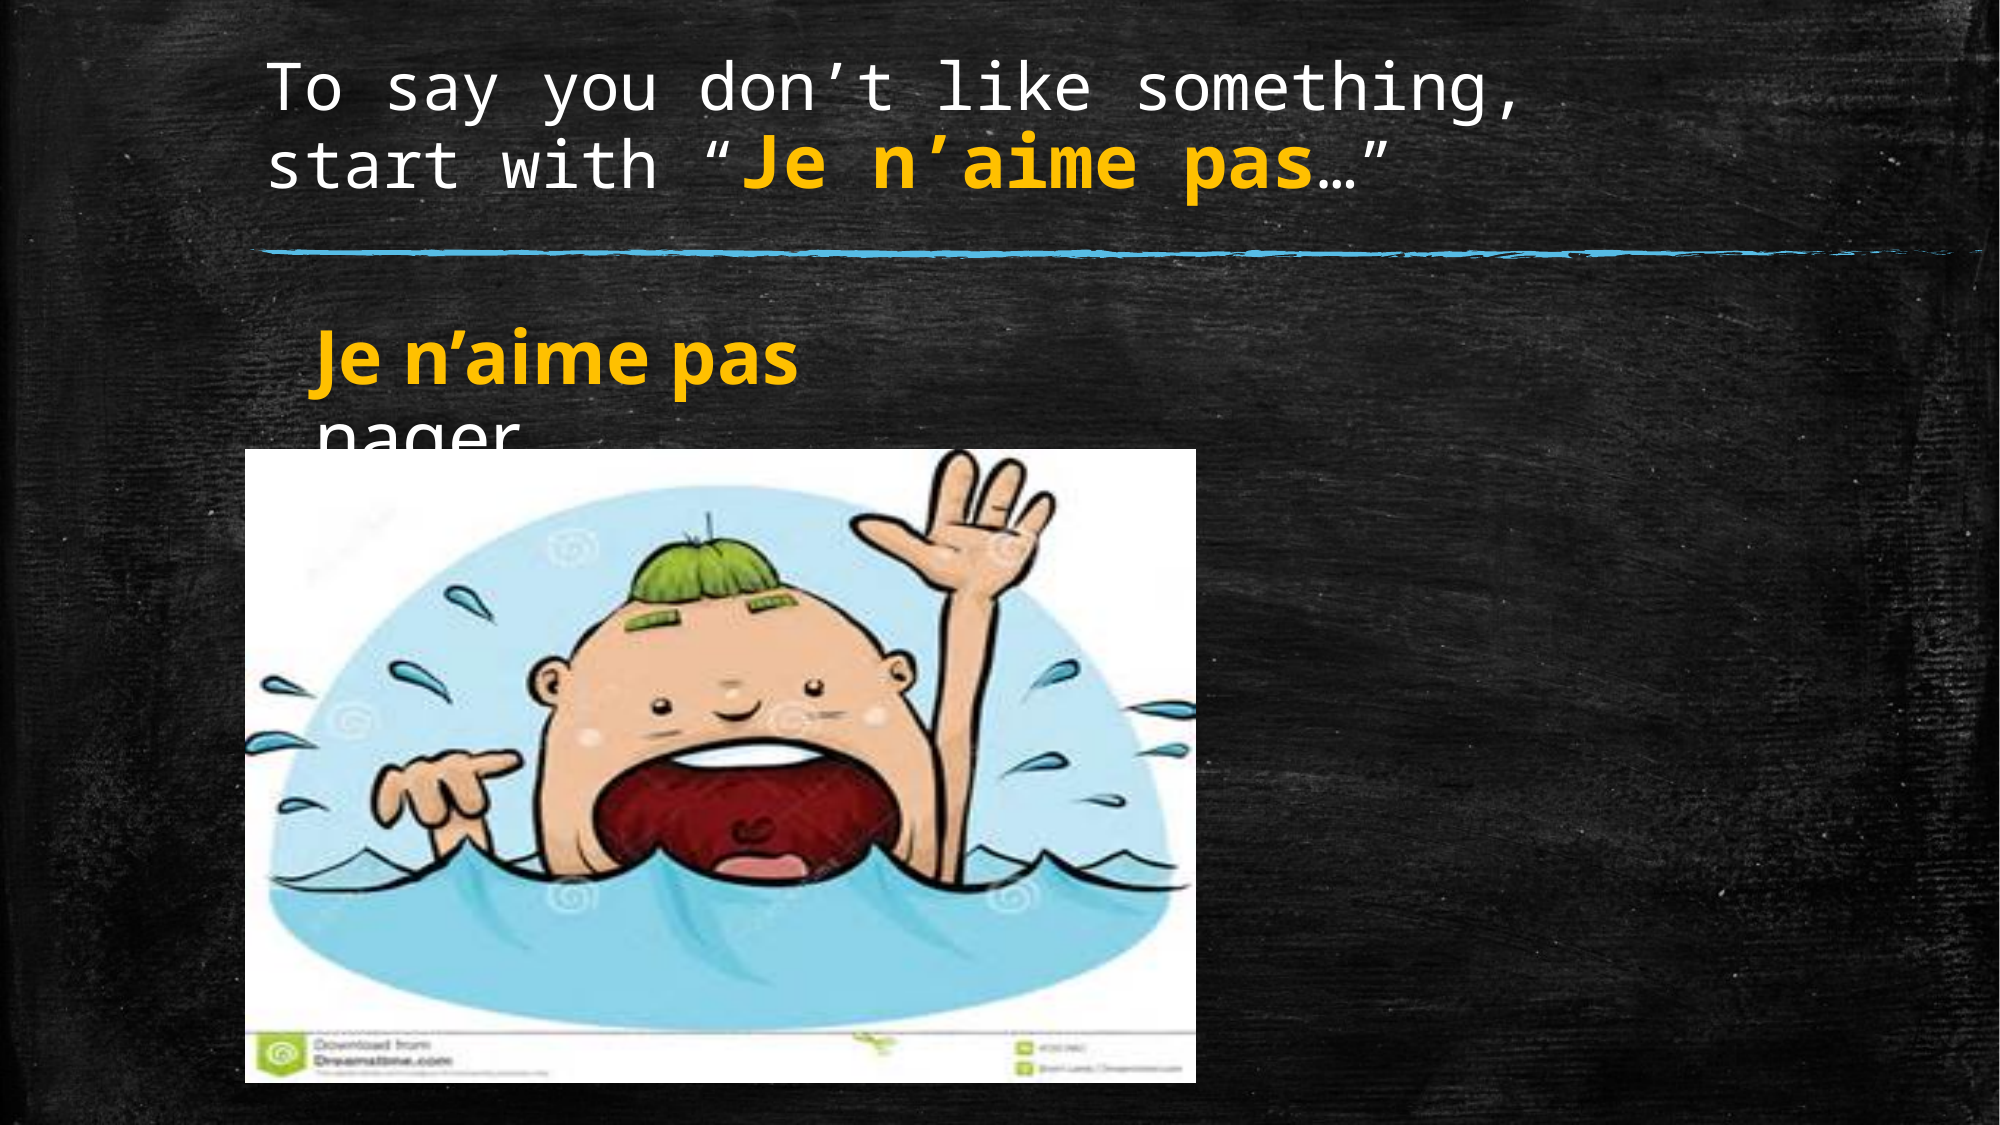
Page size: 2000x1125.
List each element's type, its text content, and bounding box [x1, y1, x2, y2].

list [245, 449, 1196, 1083]
title To say you don’t like something, start with “Je n’aime pas…” [249, 45, 1750, 213]
list Je n’aime pas nager. [249, 312, 975, 449]
